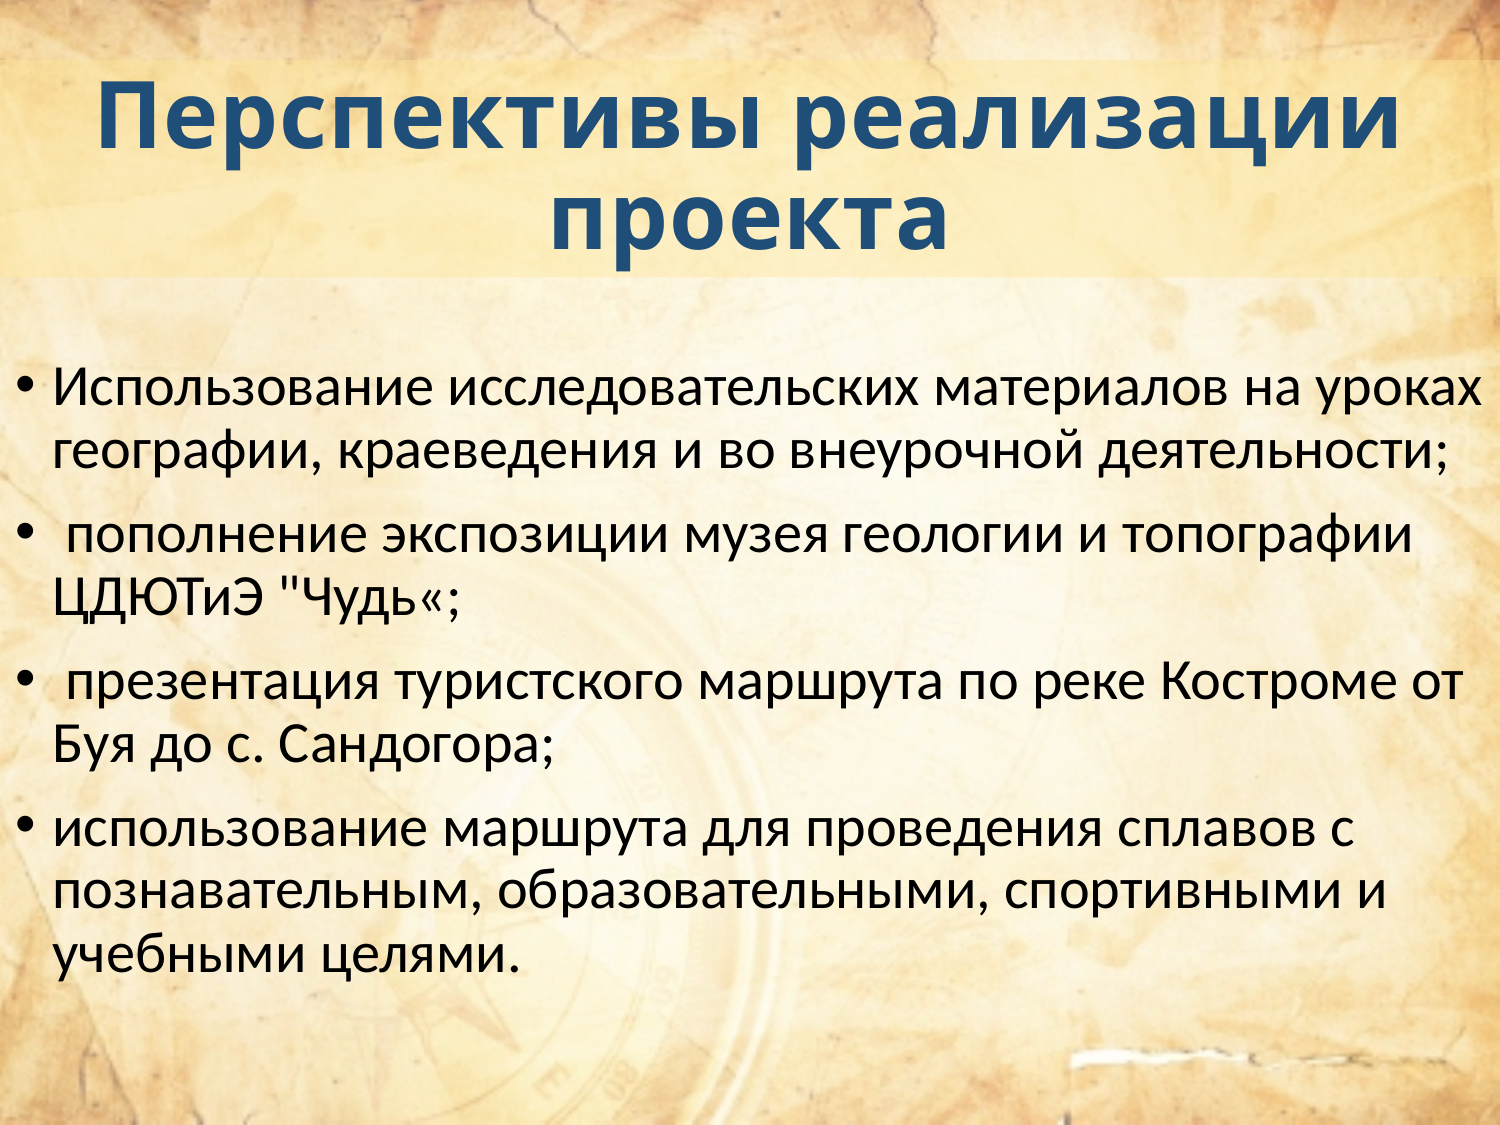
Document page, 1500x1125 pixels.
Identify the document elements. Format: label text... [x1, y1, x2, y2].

title Перспективы реализации проекта [0, 59, 1500, 278]
list Использование исследовательских материалов на уроках географии, краеведения и во внеурочной деятельности; пополнение экспозиции музея геологии и топографии ЦДЮТиЭ "Чудь«; презентация туристского маршрута по реке Костроме от Буя до с. Сандогора; использование маршрута для проведения сплавов с познавательным, образовательными, спортивными и учебными целями. [0, 348, 1500, 1062]
